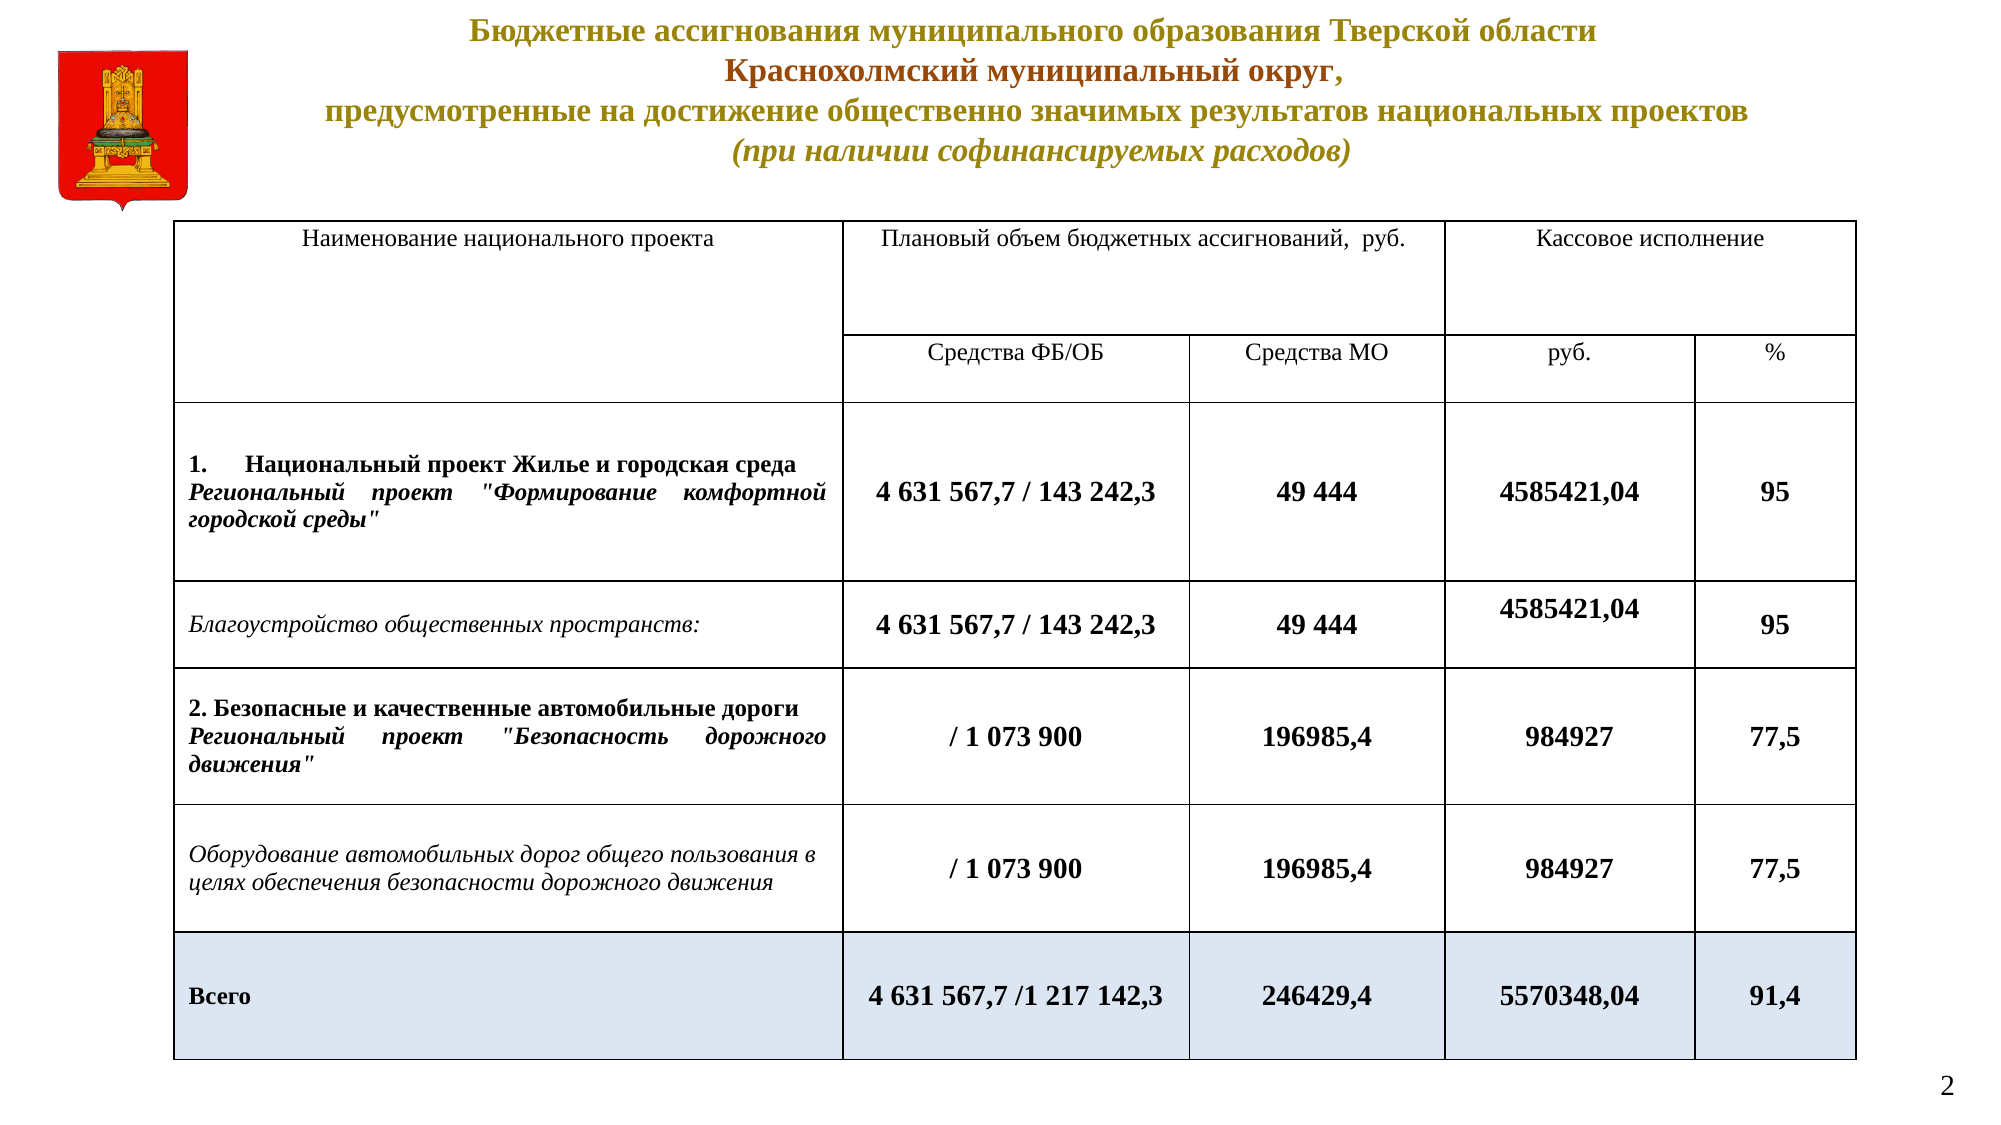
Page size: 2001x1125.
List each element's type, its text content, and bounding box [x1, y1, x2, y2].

table_cell 5570348,04 [1446, 933, 1694, 1059]
table_cell 984927 [1446, 805, 1694, 931]
table_cell 984927 [1446, 669, 1694, 804]
table_cell 2. Безопасные и качественные автомобильные дороги Региональный проект "Безопасность дорожного движения" [175, 669, 842, 804]
table_cell 95 [1696, 403, 1855, 580]
table_cell 91,4 [1696, 933, 1855, 1059]
picture [54, 42, 197, 221]
table_cell 77,5 [1696, 805, 1855, 931]
table_cell 246429,4 [1190, 933, 1444, 1059]
table_cell / 1 073 900 [844, 805, 1189, 931]
text_box Бюджетные ассигнования муниципального образования Тверской области Краснохолмский муниципальный округ, предусмотренные на достижение общественно значимых результатов национальных проектов (при наличии софинансируемых расходов) [219, 1, 1857, 182]
table_cell 4585421,04 [1446, 403, 1694, 580]
table_cell 4 631 567,7 /1 217 142,3 [844, 933, 1189, 1059]
table_cell Средства ФБ/ОБ [844, 336, 1189, 402]
table_header Наименование национального проекта [175, 222, 842, 402]
table_cell Оборудование автомобильных дорог общего пользования в целях обеспечения безопасности дорожного движения [175, 805, 842, 931]
table_cell 49 444 [1190, 582, 1444, 667]
table_cell 196985,4 [1190, 805, 1444, 931]
table_cell 49 444 [1190, 403, 1444, 580]
slide_number 2 [1921, 1058, 1971, 1098]
table_cell 196985,4 [1190, 669, 1444, 804]
table_cell Всего [175, 933, 842, 1059]
table_cell % [1696, 336, 1855, 402]
table_cell Средства МО [1190, 336, 1444, 402]
table_cell руб. [1446, 336, 1694, 402]
table_cell 77,5 [1696, 669, 1855, 804]
table_cell Национальный проект Жилье и городская среда Региональный проект "Формирование комфортной городской среды" [175, 403, 842, 580]
table_cell 4 631 567,7 / 143 242,3 [844, 582, 1189, 667]
table_cell / 1 073 900 [844, 669, 1189, 804]
table_cell 4585421,04 [1446, 582, 1694, 667]
table_cell 4 631 567,7 / 143 242,3 [844, 403, 1189, 580]
table_cell Благоустройство общественных пространств: [175, 582, 842, 667]
table_header Плановый объем бюджетных ассигнований, руб. [844, 222, 1444, 334]
table_cell 95 [1696, 582, 1855, 667]
table_header Кассовое исполнение [1446, 222, 1855, 334]
